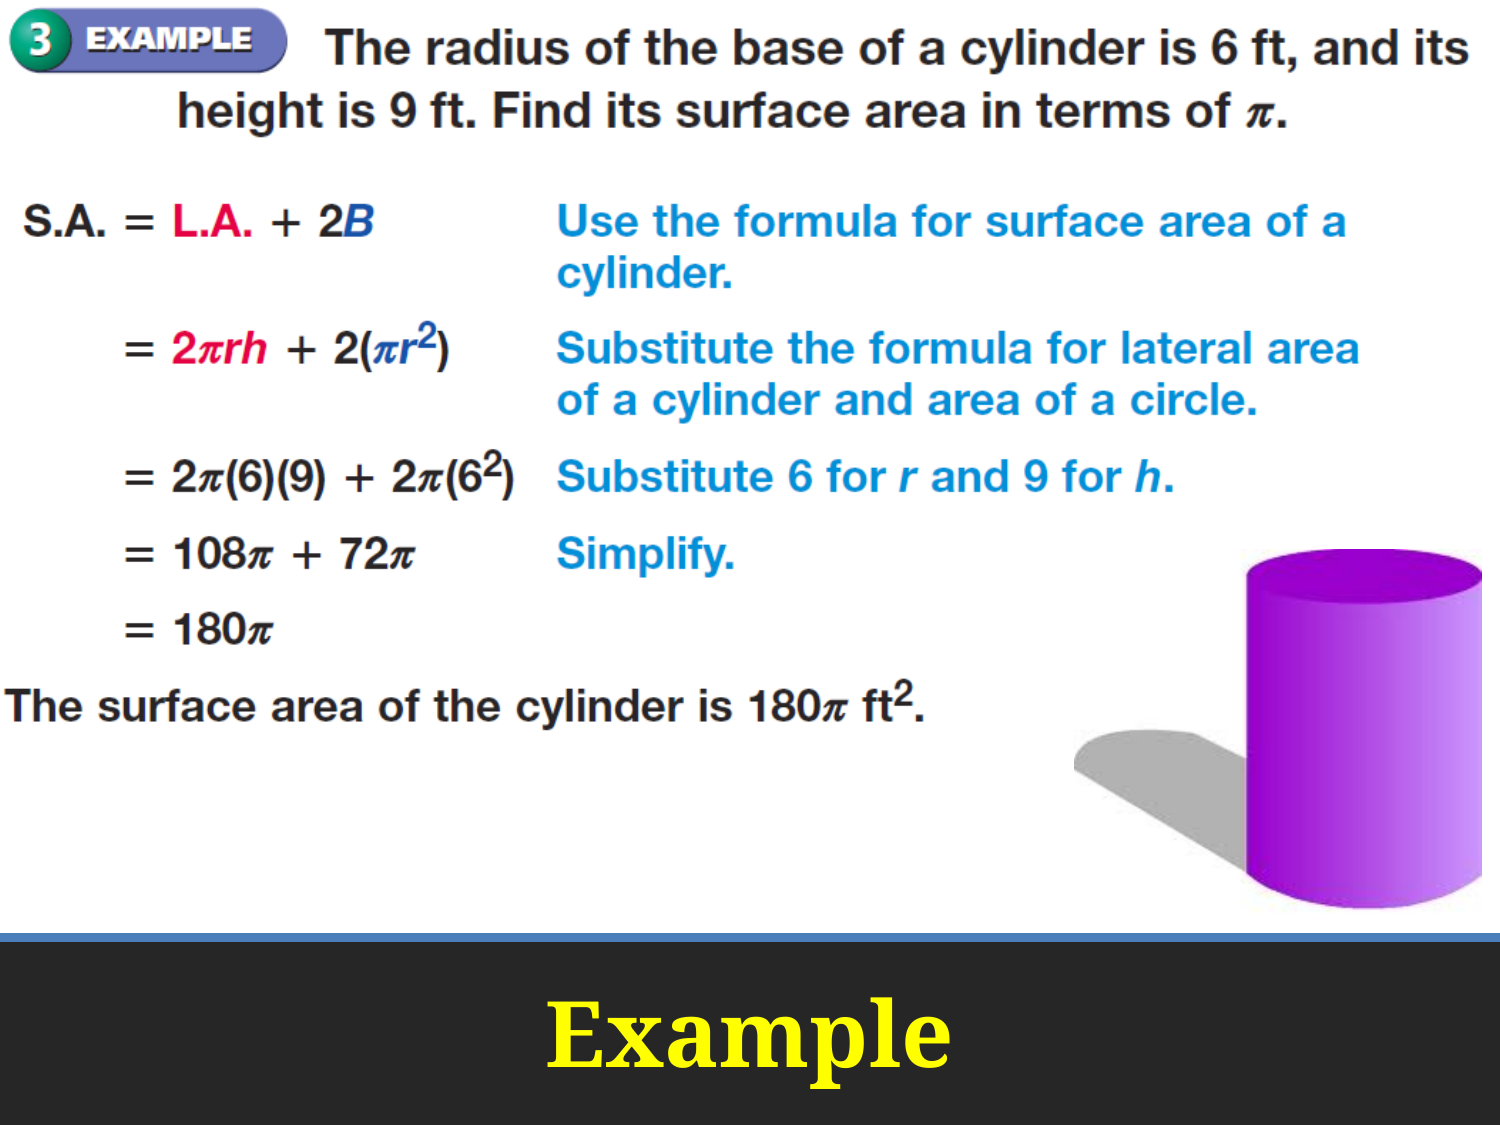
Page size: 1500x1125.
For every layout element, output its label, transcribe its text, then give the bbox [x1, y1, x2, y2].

picture [0, 187, 1482, 924]
title Example [75, 937, 1425, 1125]
picture [0, 0, 1490, 151]
